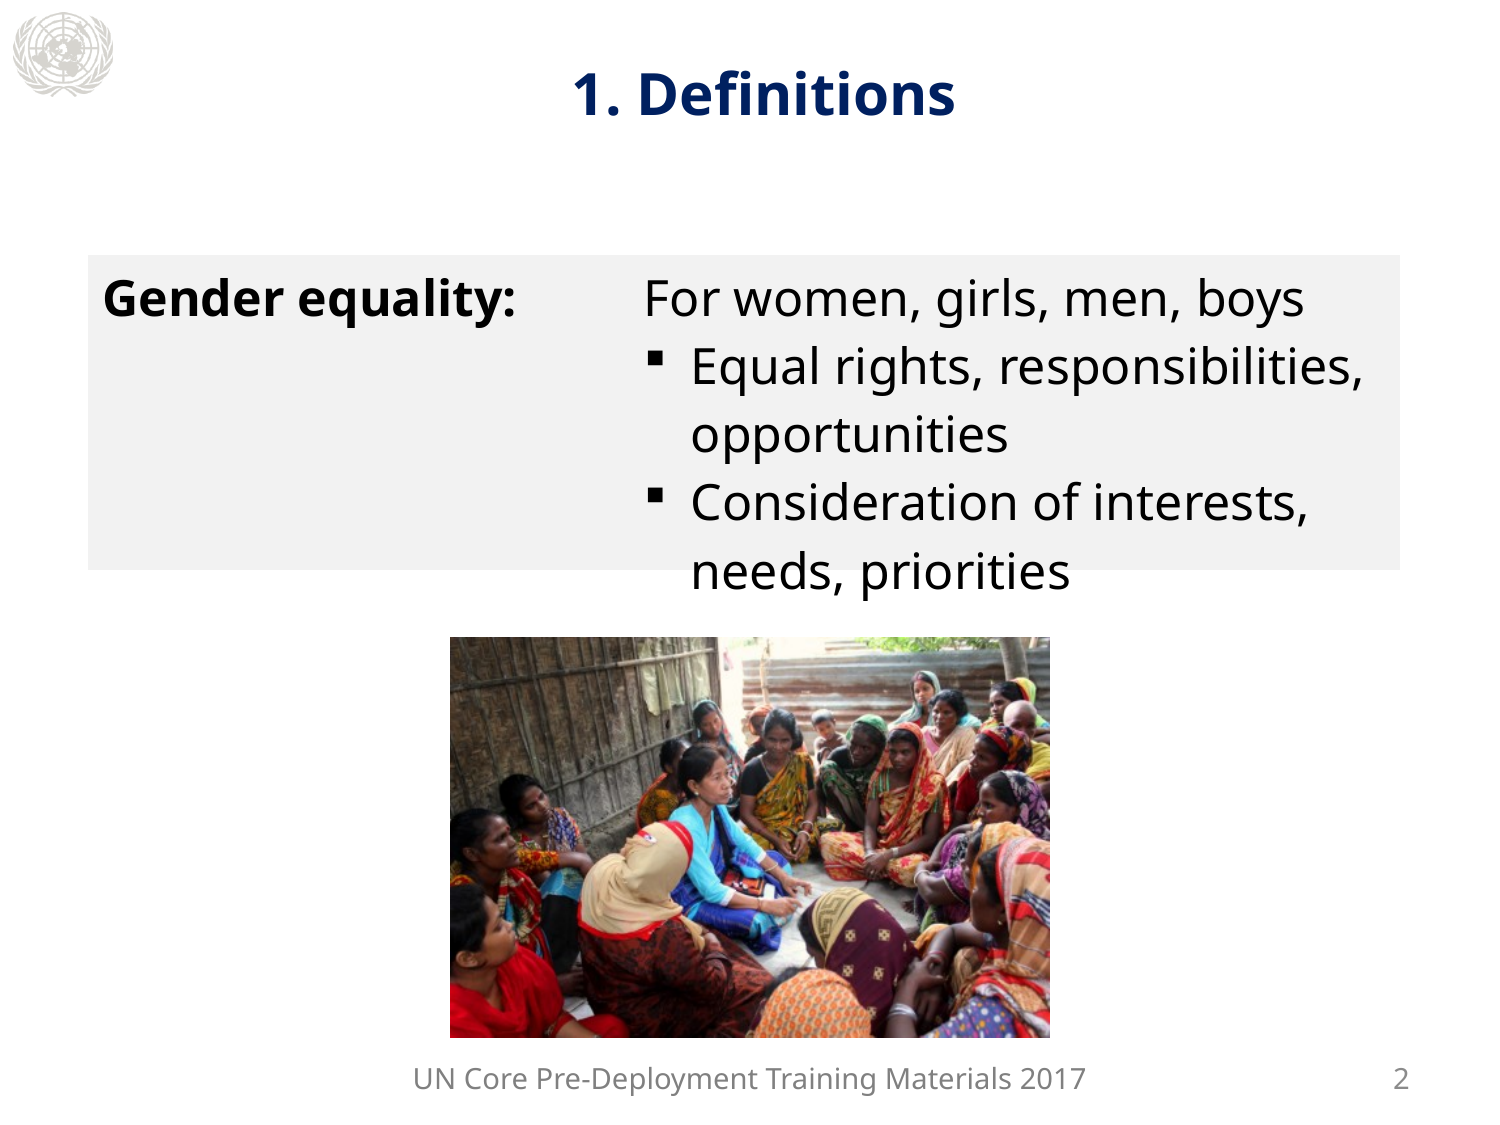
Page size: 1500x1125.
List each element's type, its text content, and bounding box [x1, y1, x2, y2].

text_box 1. Definitions [73, 48, 1427, 215]
text_box UN Core Pre-Deployment Training Materials 2017 [350, 1052, 1150, 1103]
picture [13, 12, 113, 97]
table_header For women, girls, men, boys Equal rights, responsibilities, opportunities Consideration of interests, needs, priorities [629, 255, 1400, 570]
table_header Gender equality: [88, 255, 629, 570]
slide_number 2 [1150, 1052, 1425, 1103]
picture [449, 637, 1051, 1038]
